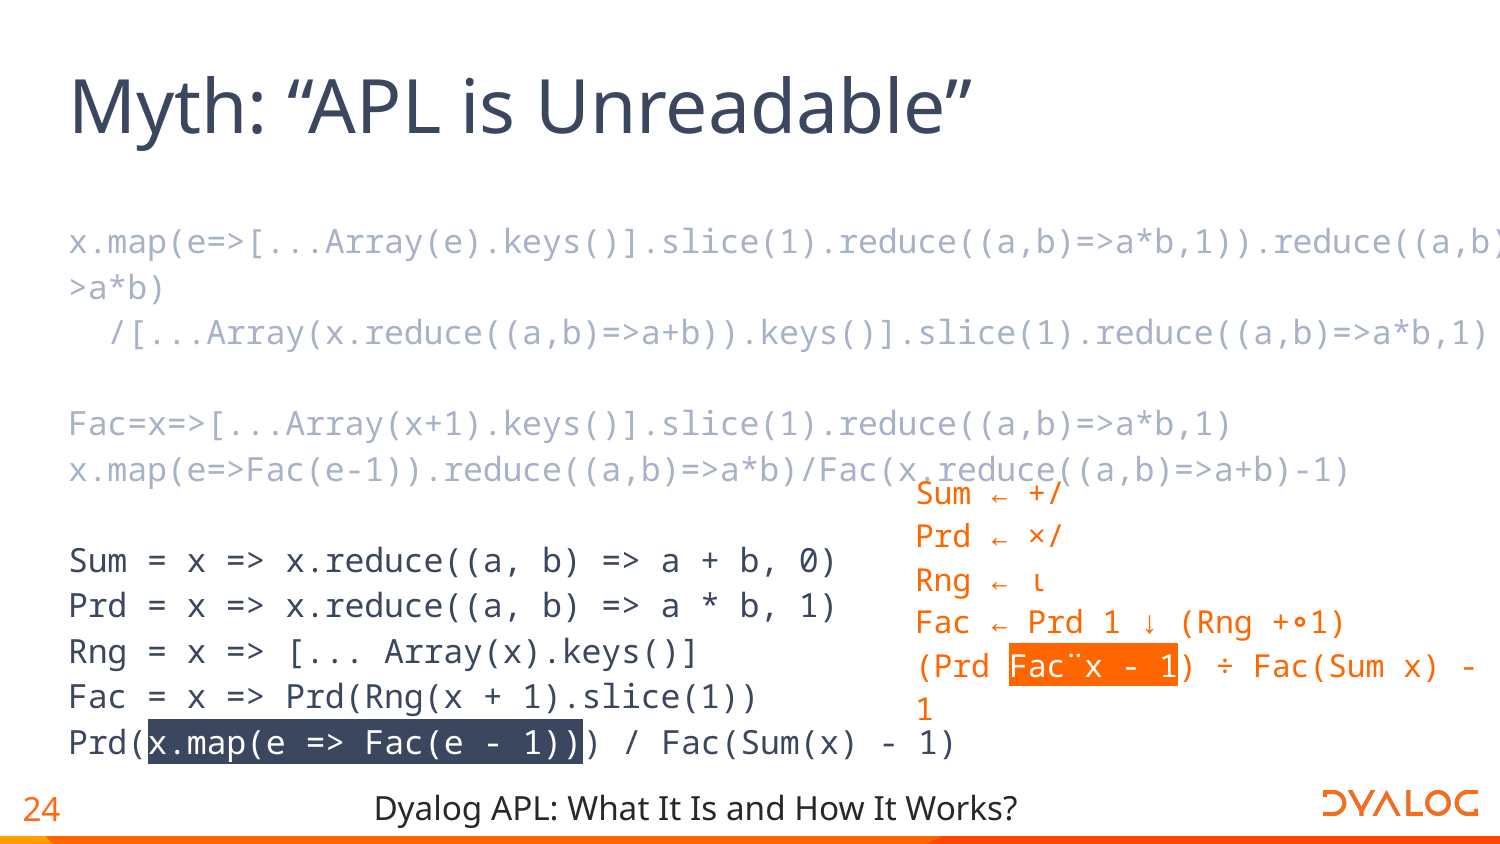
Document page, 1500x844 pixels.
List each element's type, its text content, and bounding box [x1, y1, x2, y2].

list Sum ← +/ Prd ← ×/ Rng ← ι Fac ← Prd 1 ↓ (Rng +∘1) (Prd Fac¨x - 1) ÷ Fac(Sum x) - 1 [900, 207, 1500, 740]
picture [0, 836, 1500, 844]
title Myth: “APL is Unreadable” [53, 43, 1203, 157]
list x.map(e=>[...Array(e).keys()].slice(1).reduce((a,b)=>a*b,1)).reduce((a,b)=>a*b) /[...Array(x.reduce((a,b)=>a+b)).keys()].slice(1).reduce((a,b)=>a*b,1) Fac=x=>[...Array(x+1).keys()].slice(1).reduce((a,b)=>a*b,1) x.map(e=>Fac(e-1)).reduce((a,b)=>a*b)/Fac(x.reduce((a,b)=>a+b)-1) Sum = x => x.reduce((a, b) => a + b, 0) Prd = x => x.reduce((a, b) => a * b, 1) Rng = x => [... Array(x).keys()] Fac = x => Prd(Rng(x + 1).slice(1)) Prd(x.map(e => Fac(e - 1))) / Fac(Sum(x) - 1) [53, 207, 900, 740]
picture [1323, 790, 1478, 816]
